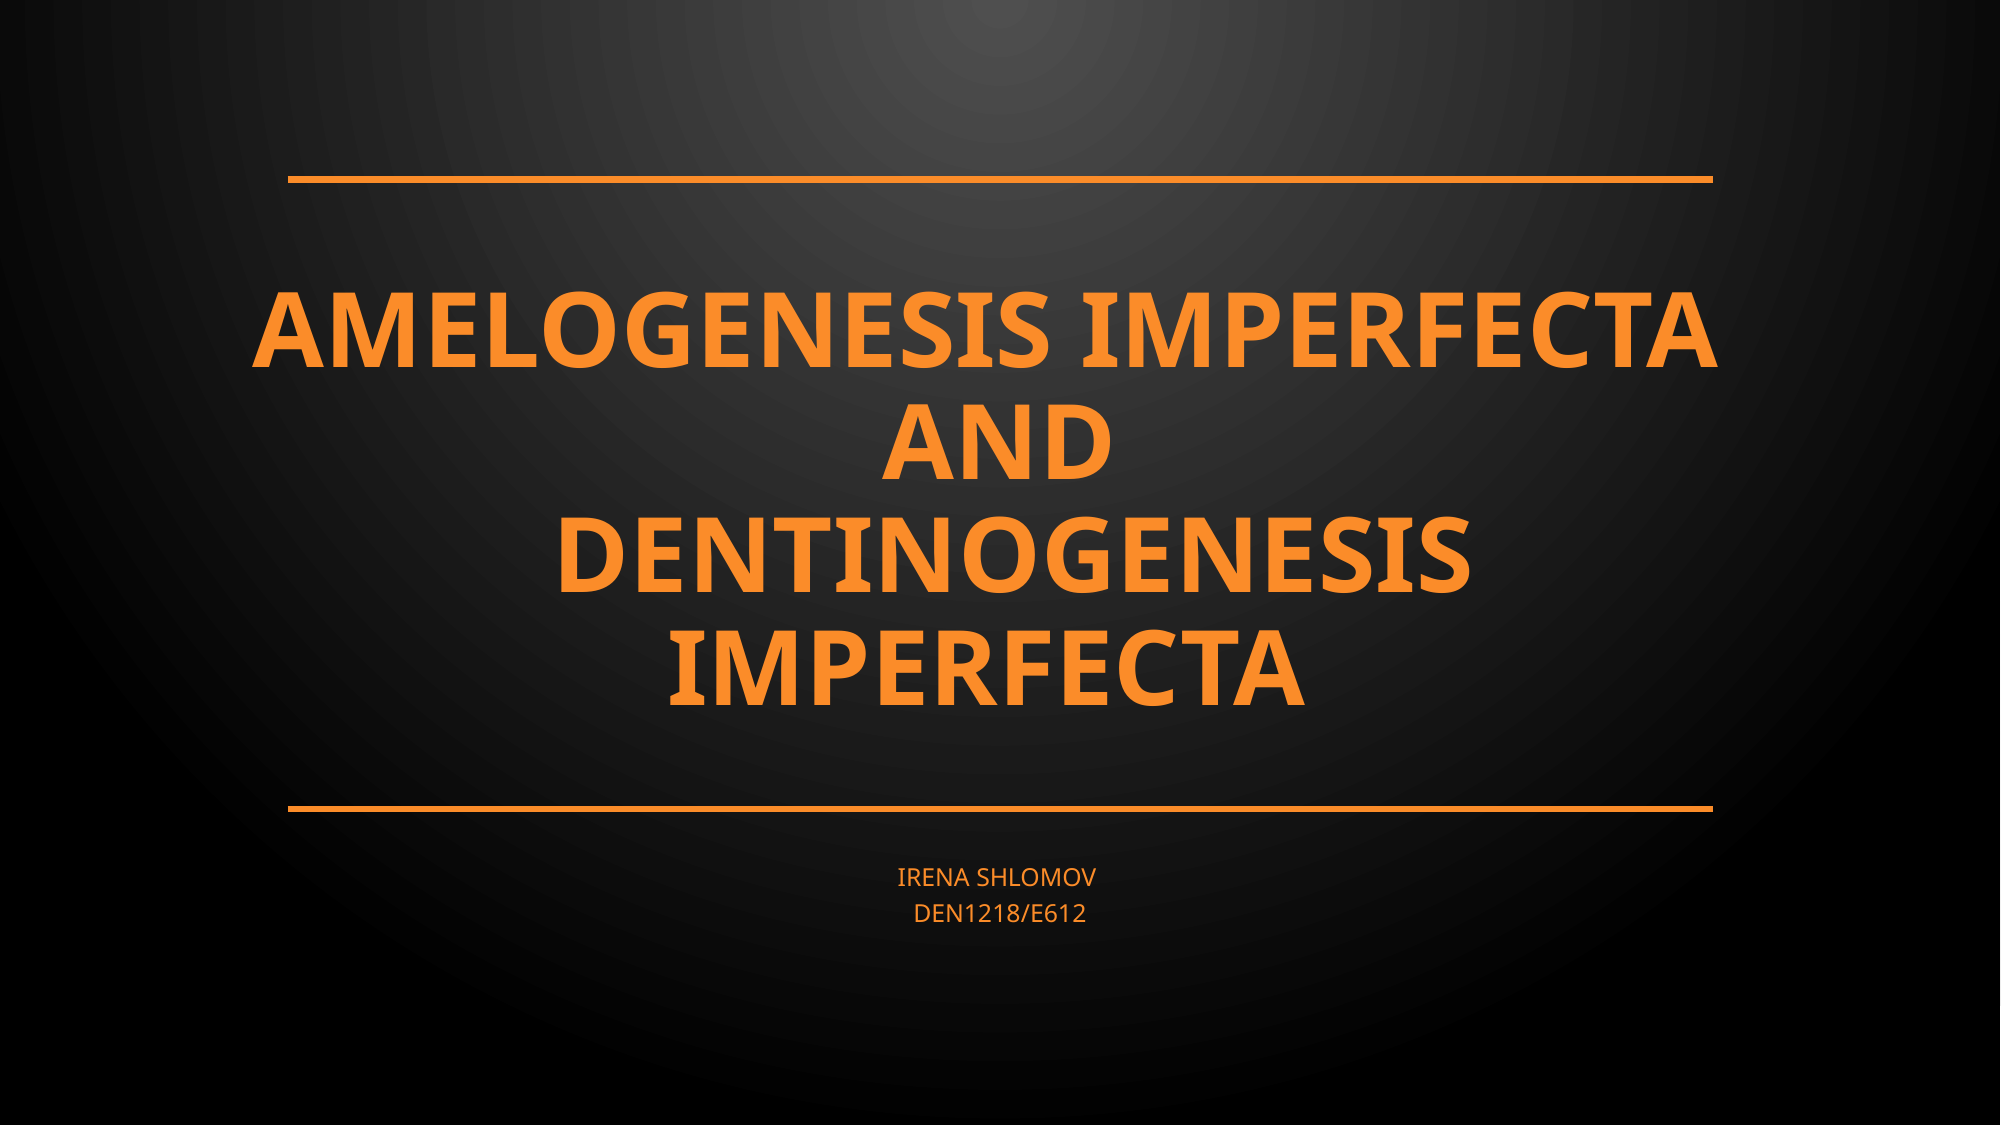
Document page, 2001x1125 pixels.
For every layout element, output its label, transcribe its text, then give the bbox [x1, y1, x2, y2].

title Amelogenesis Imperfecta and Dentinogenesis Imperfecta [206, 231, 1793, 767]
subtitle IRENA SHLOMOV DEN1218/E612 [287, 843, 1713, 946]
text_box [0, 0, 2000, 1125]
